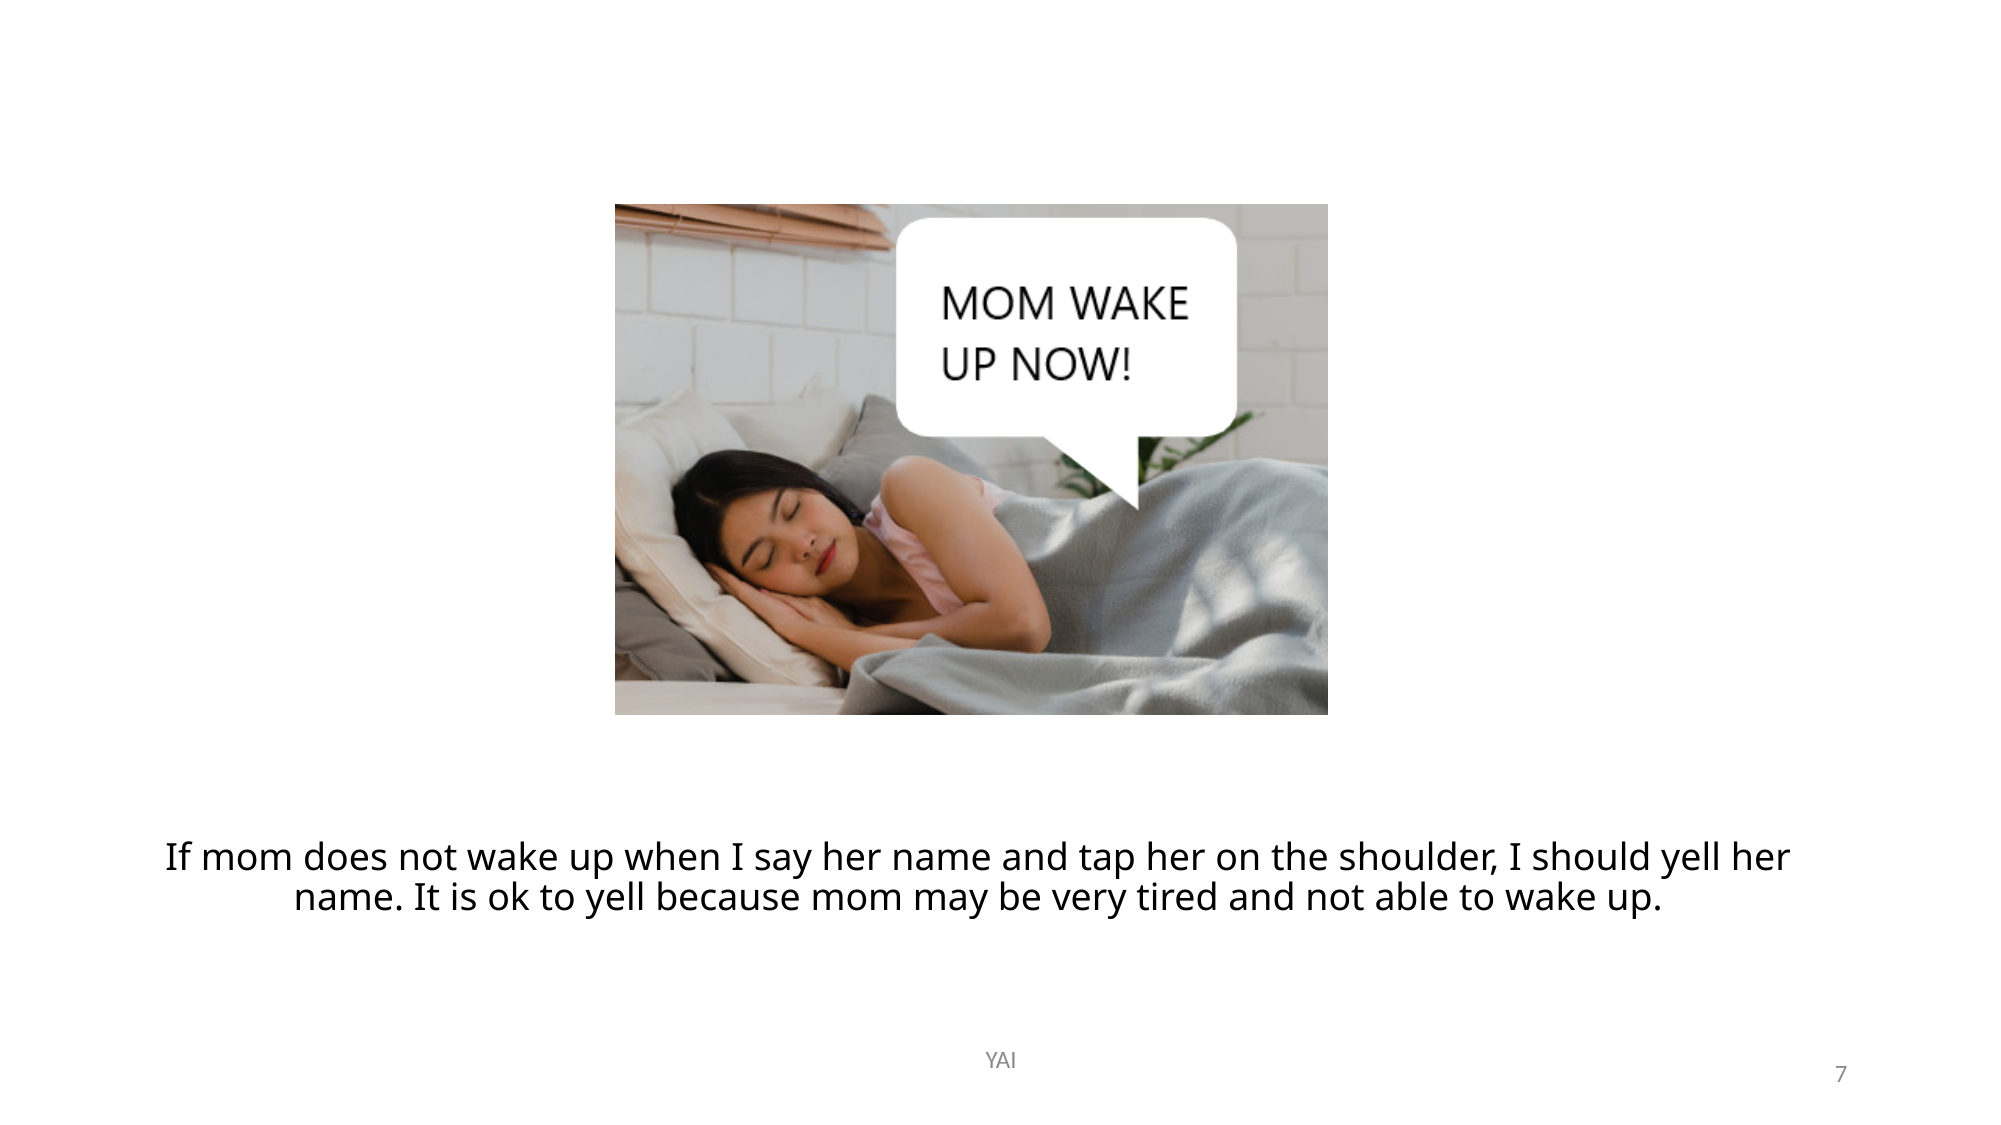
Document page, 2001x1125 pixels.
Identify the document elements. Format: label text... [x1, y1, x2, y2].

slide_number 7 [1412, 1042, 1863, 1103]
picture [615, 204, 1328, 716]
footer YAI [966, 1028, 1036, 1089]
title If mom does not wake up when I say her name and tap her on the shoulder, I should yell her name. It is ok to yell because mom may be very tired and not able to wake up. [116, 769, 1842, 988]
